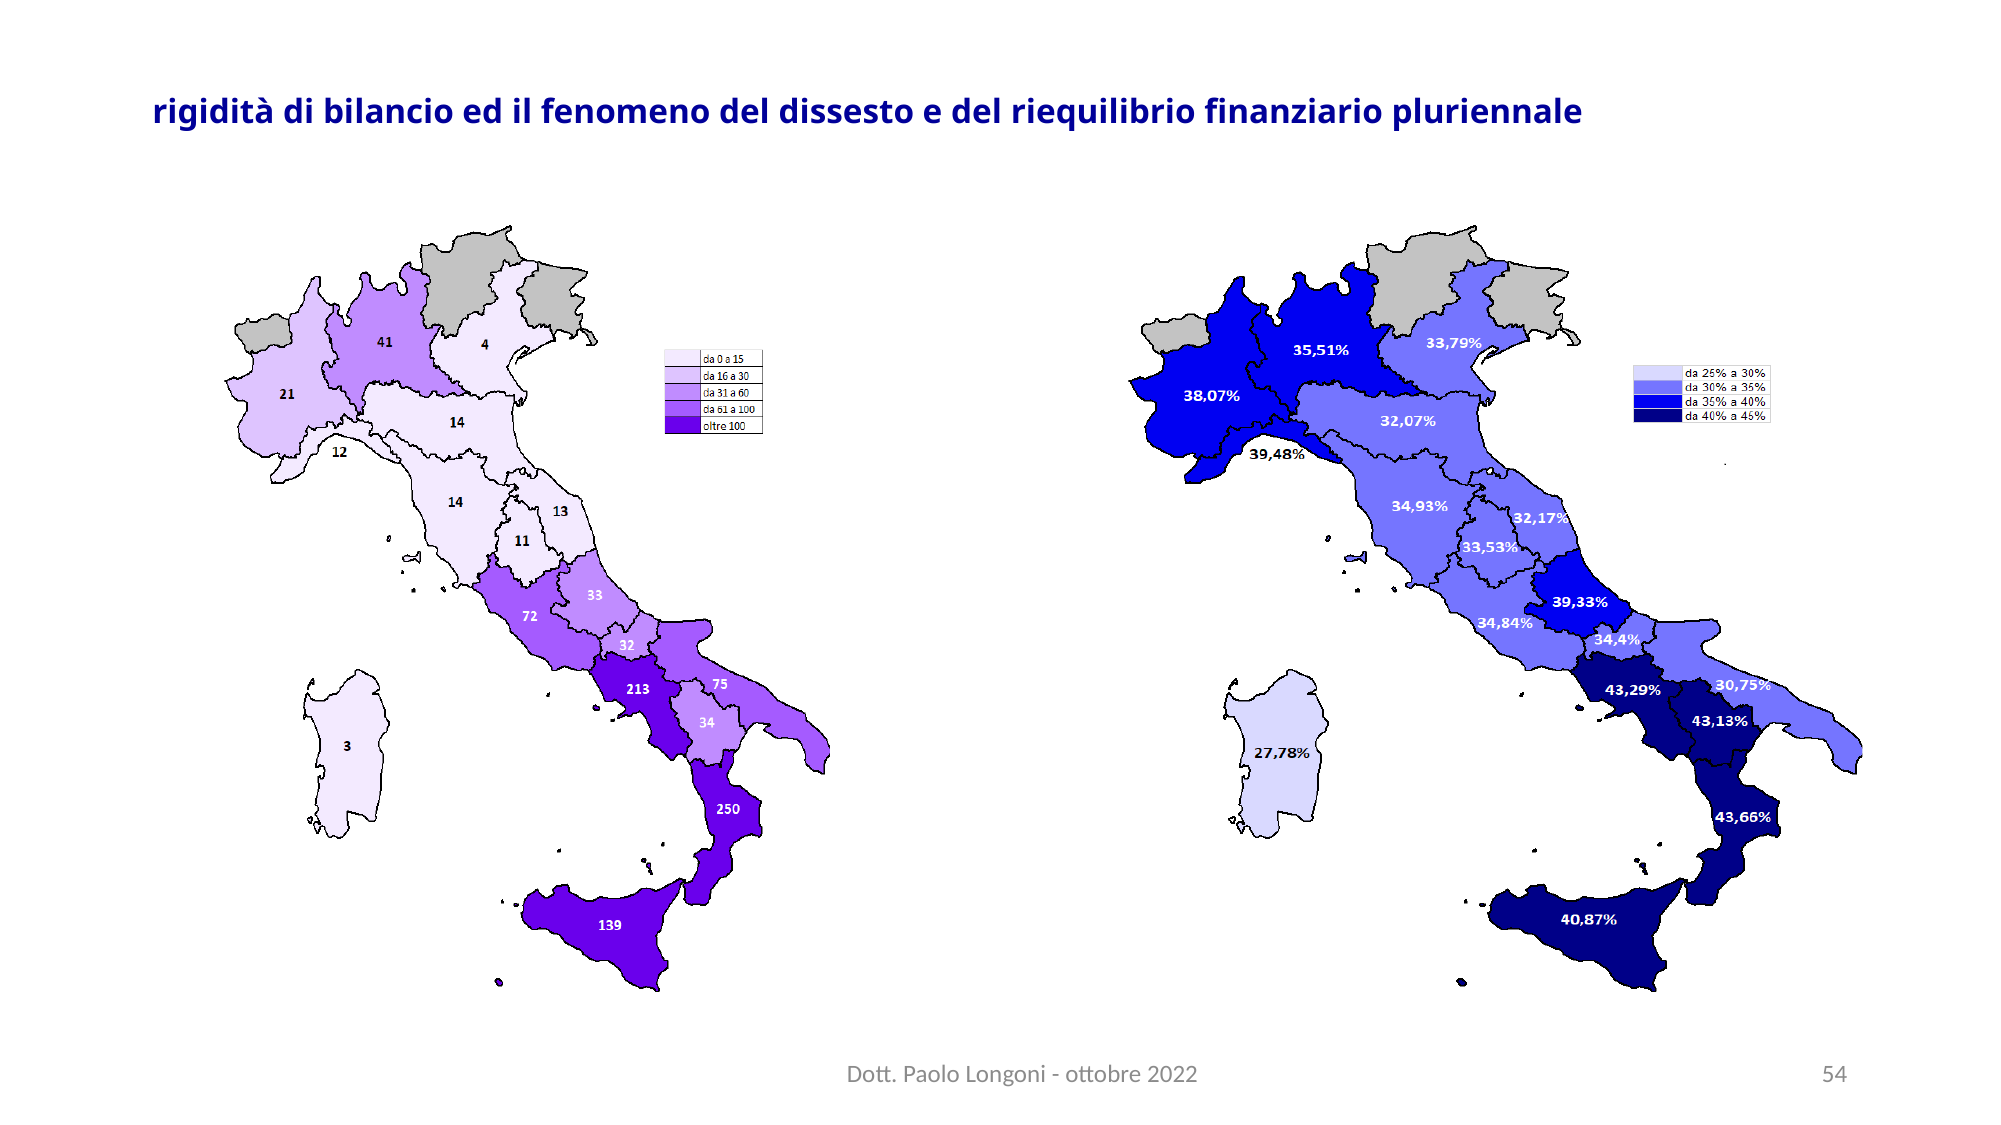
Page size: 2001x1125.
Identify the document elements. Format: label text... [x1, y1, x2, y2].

slide_number 54 [1412, 1042, 1863, 1103]
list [224, 225, 830, 992]
footer Dott. Paolo Longoni - ottobre 2022 [328, 1042, 1412, 1103]
title rigidità di bilancio ed il fenomeno del dissesto e del riequilibrio finanziario pluriennale [137, 59, 1863, 166]
picture [1128, 225, 1863, 992]
